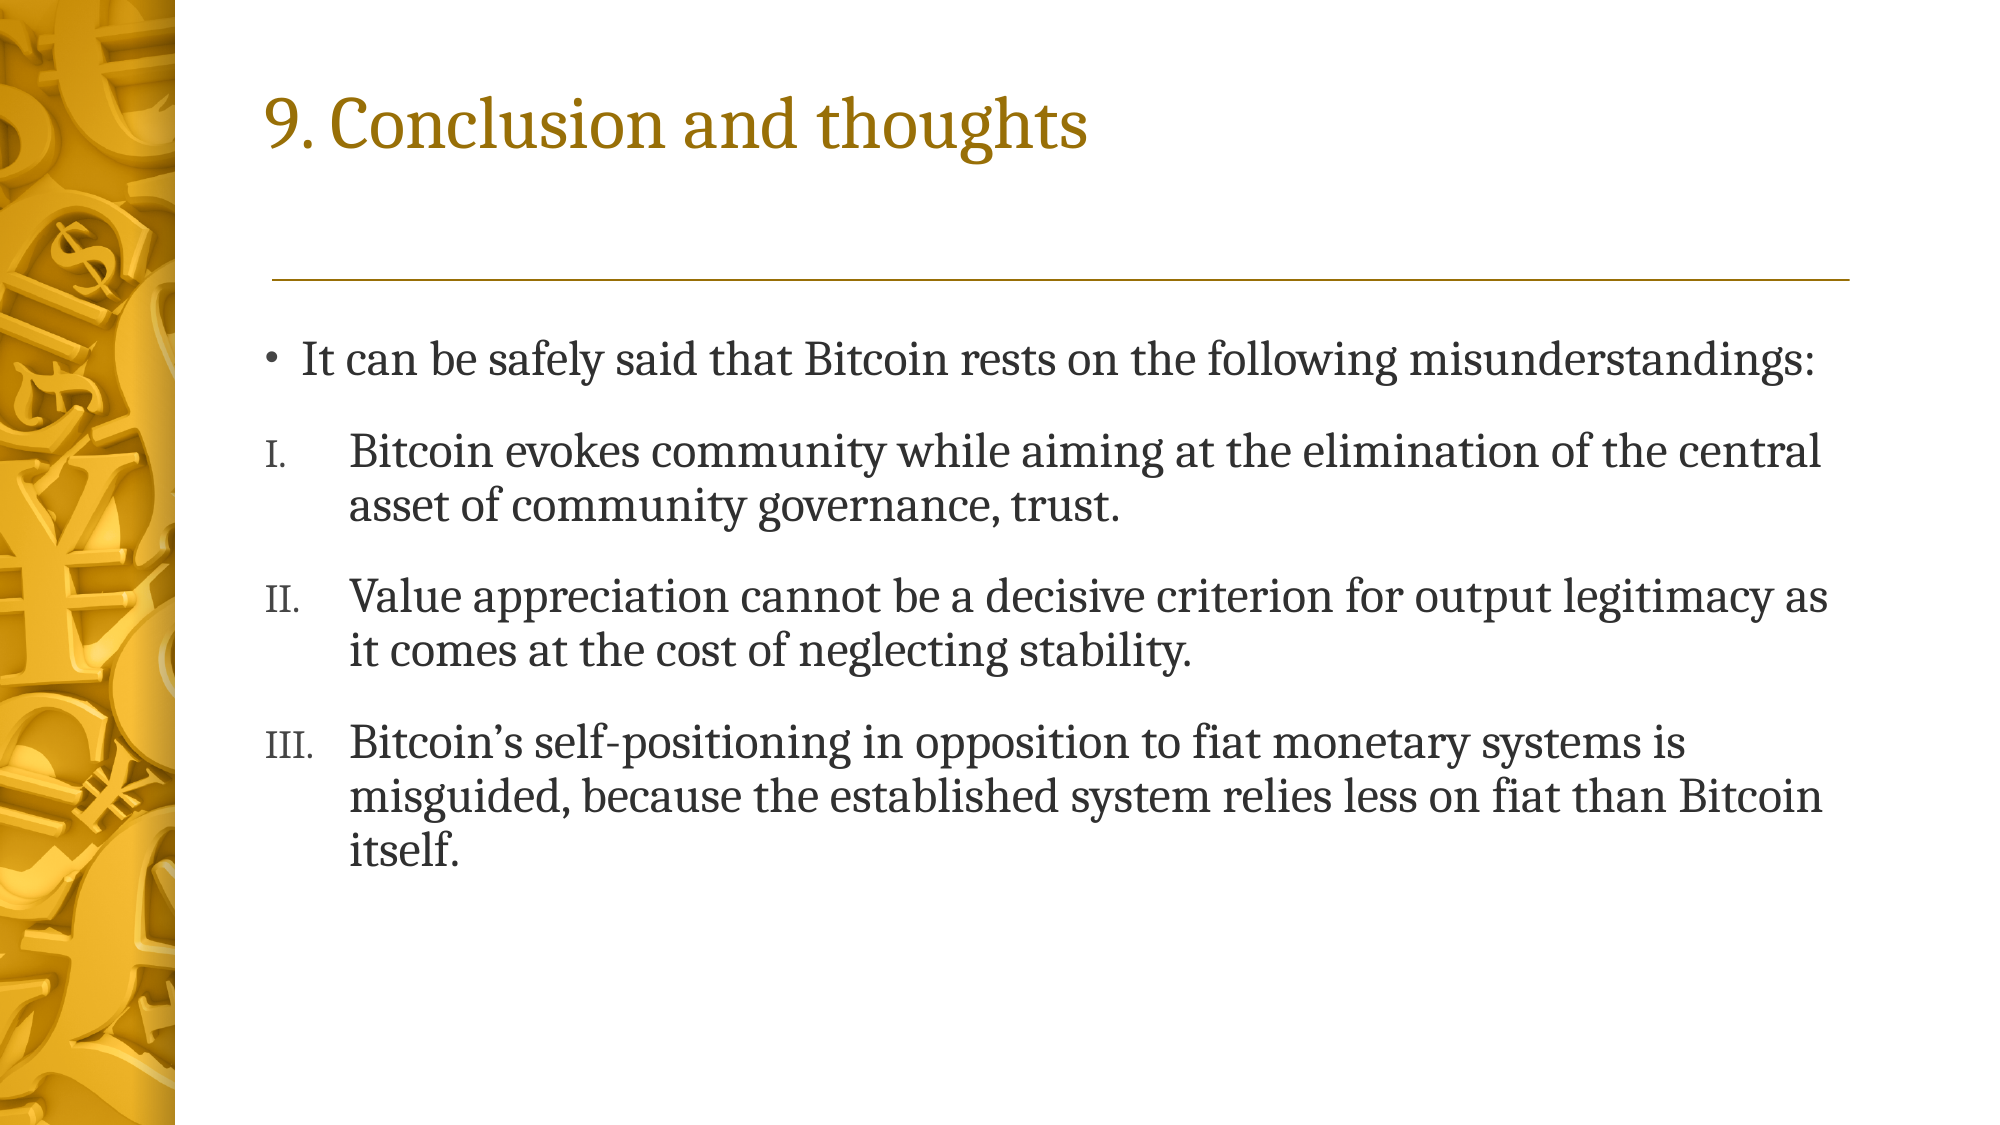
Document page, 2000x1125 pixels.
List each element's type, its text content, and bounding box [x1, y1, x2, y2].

title 9. Conclusion and thoughts [249, 62, 1863, 263]
picture [0, 0, 175, 1125]
list It can be safely said that Bitcoin rests on the following misunderstandings: Bitcoin evokes community while aiming at the elimination of the central asset of community governance, trust. Value appreciation cannot be a decisive criterion for output legitimacy as it comes at the cost of neglecting stability. Bitcoin’s self-positioning in opposition to fiat monetary systems is misguided, because the established system relies less on fiat than Bitcoin itself. [249, 324, 1863, 1012]
